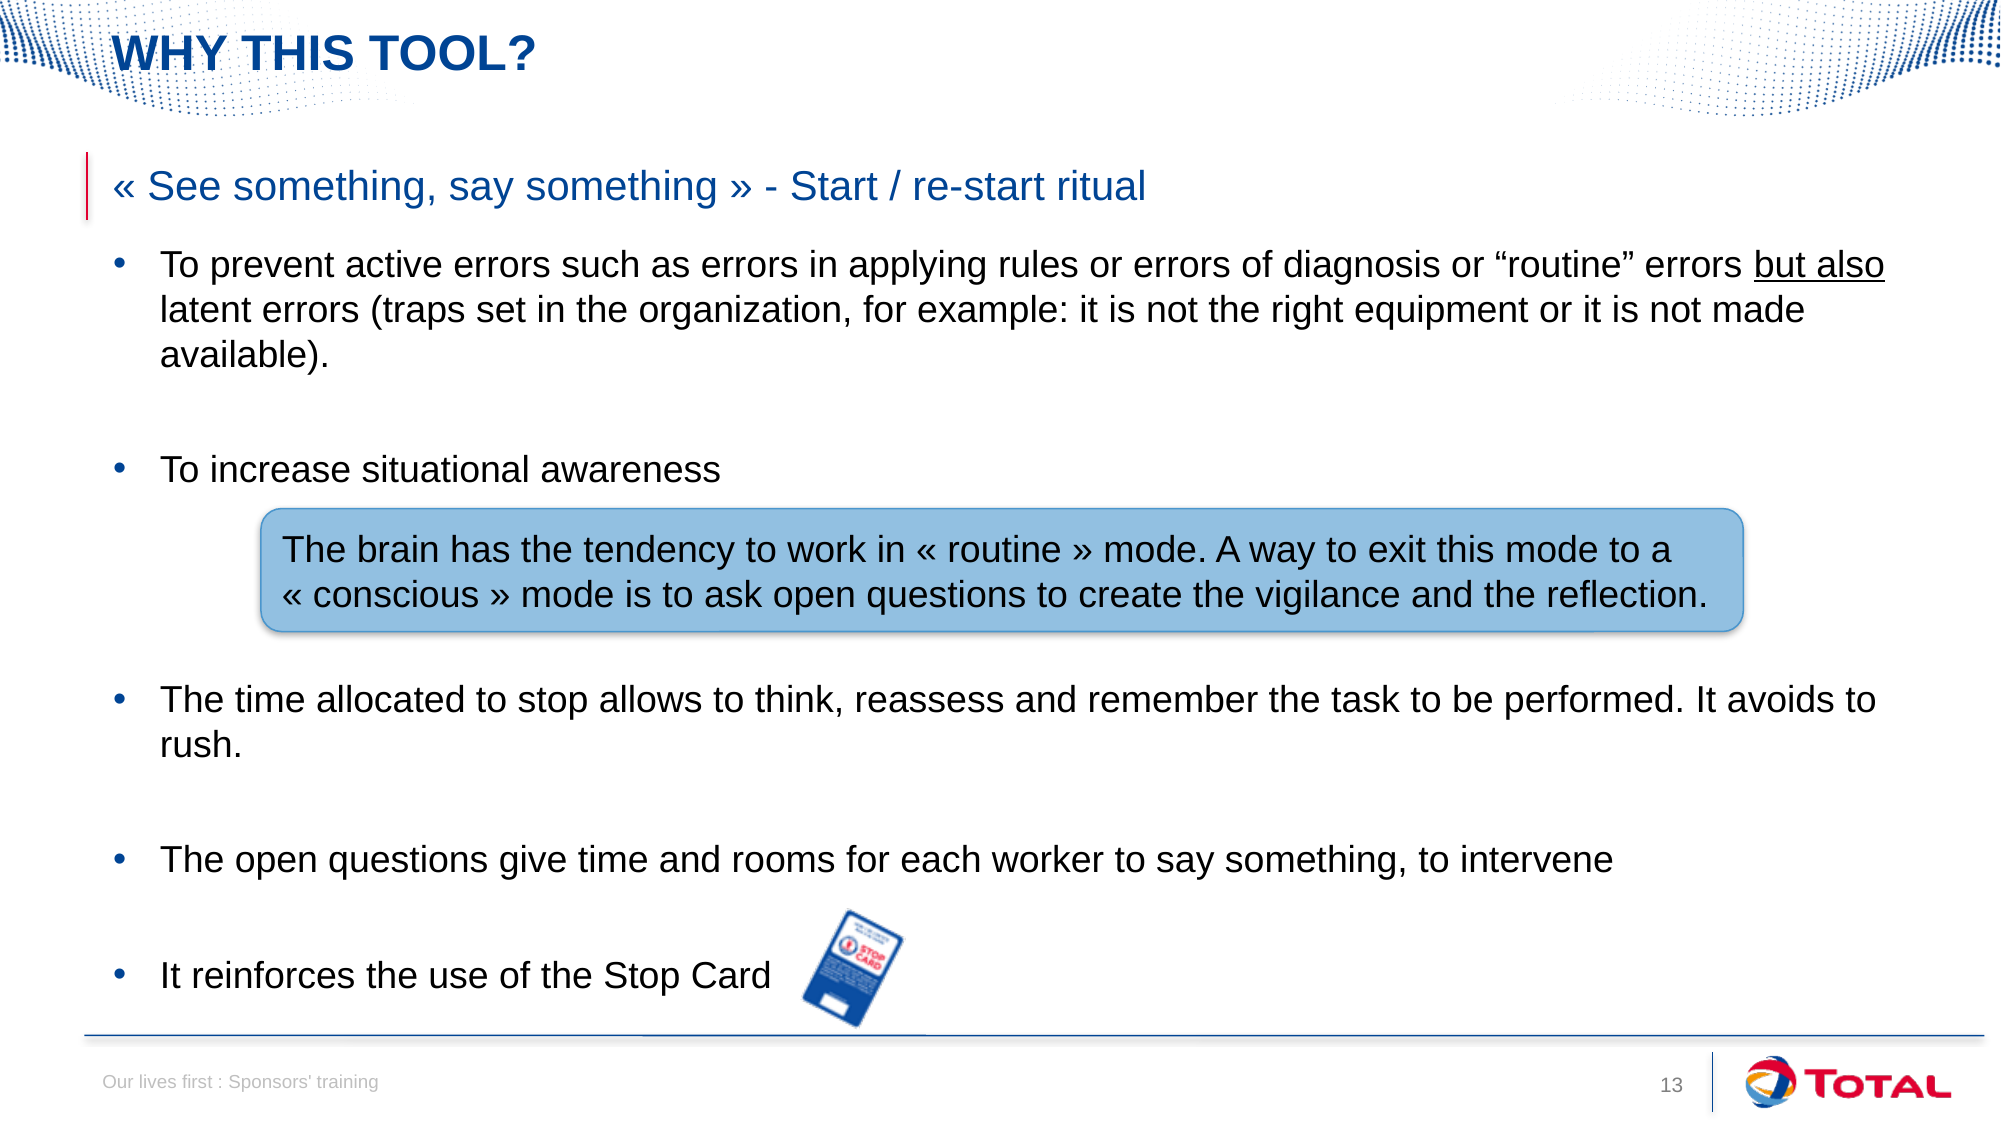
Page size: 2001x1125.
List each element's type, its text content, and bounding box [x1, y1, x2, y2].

picture [799, 906, 907, 1030]
picture [1730, 1040, 1967, 1124]
text_box The brain has the tendency to work in « routine » mode. A way to exit this mode to a « conscious » mode is to ask open questions to create the vigilance and the reflection. [260, 507, 1745, 633]
picture [0, 0, 414, 121]
list « See something, say something » - Start / re-start ritual [97, 151, 1853, 220]
footer Our lives first : Sponsors' training [87, 1058, 646, 1103]
picture [1555, 0, 2001, 121]
list To prevent active errors such as errors in applying rules or errors of diagnosis or “routine” errors but also latent errors (traps set in the organization, for example: it is not the right equipment or it is not made available). To increase situational awareness The time allocated to stop allows to think, reassess and remember the task to be performed. It avoids to rush. The open questions give time and rooms for each worker to say something, to intervene It reinforces the use of the Stop Card [98, 232, 1902, 991]
title Why this tool? [22, 0, 1982, 102]
